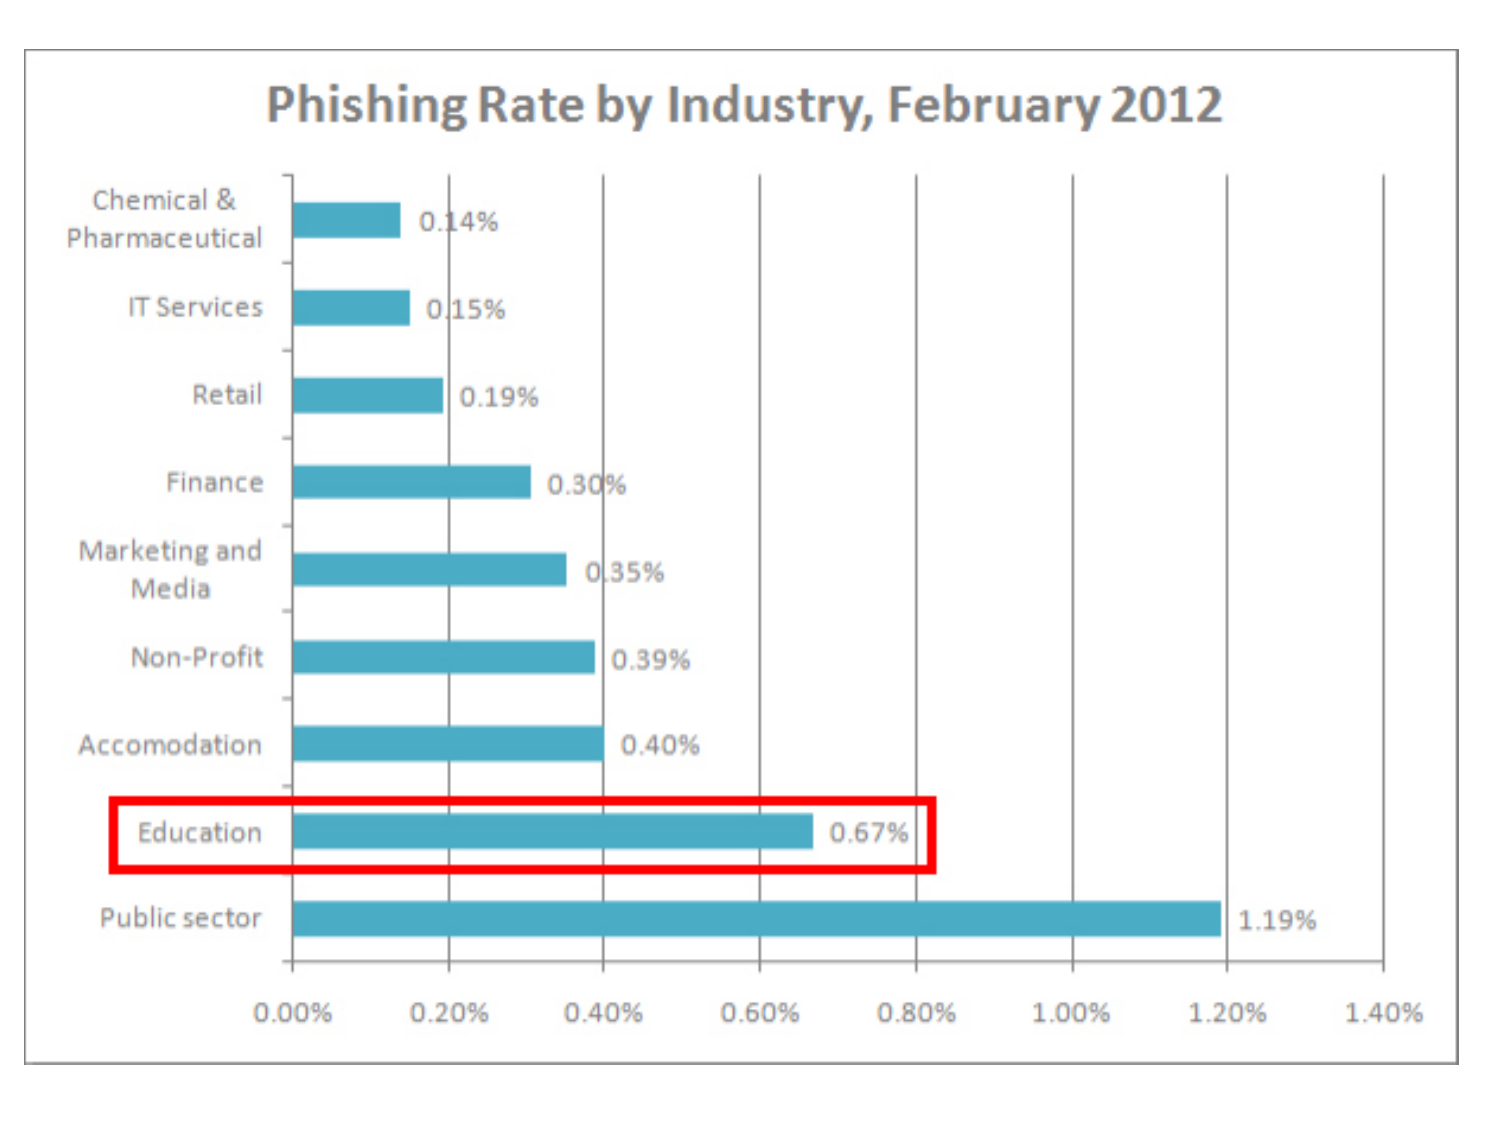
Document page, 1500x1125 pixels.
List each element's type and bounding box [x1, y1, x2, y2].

picture [24, 49, 1459, 1065]
